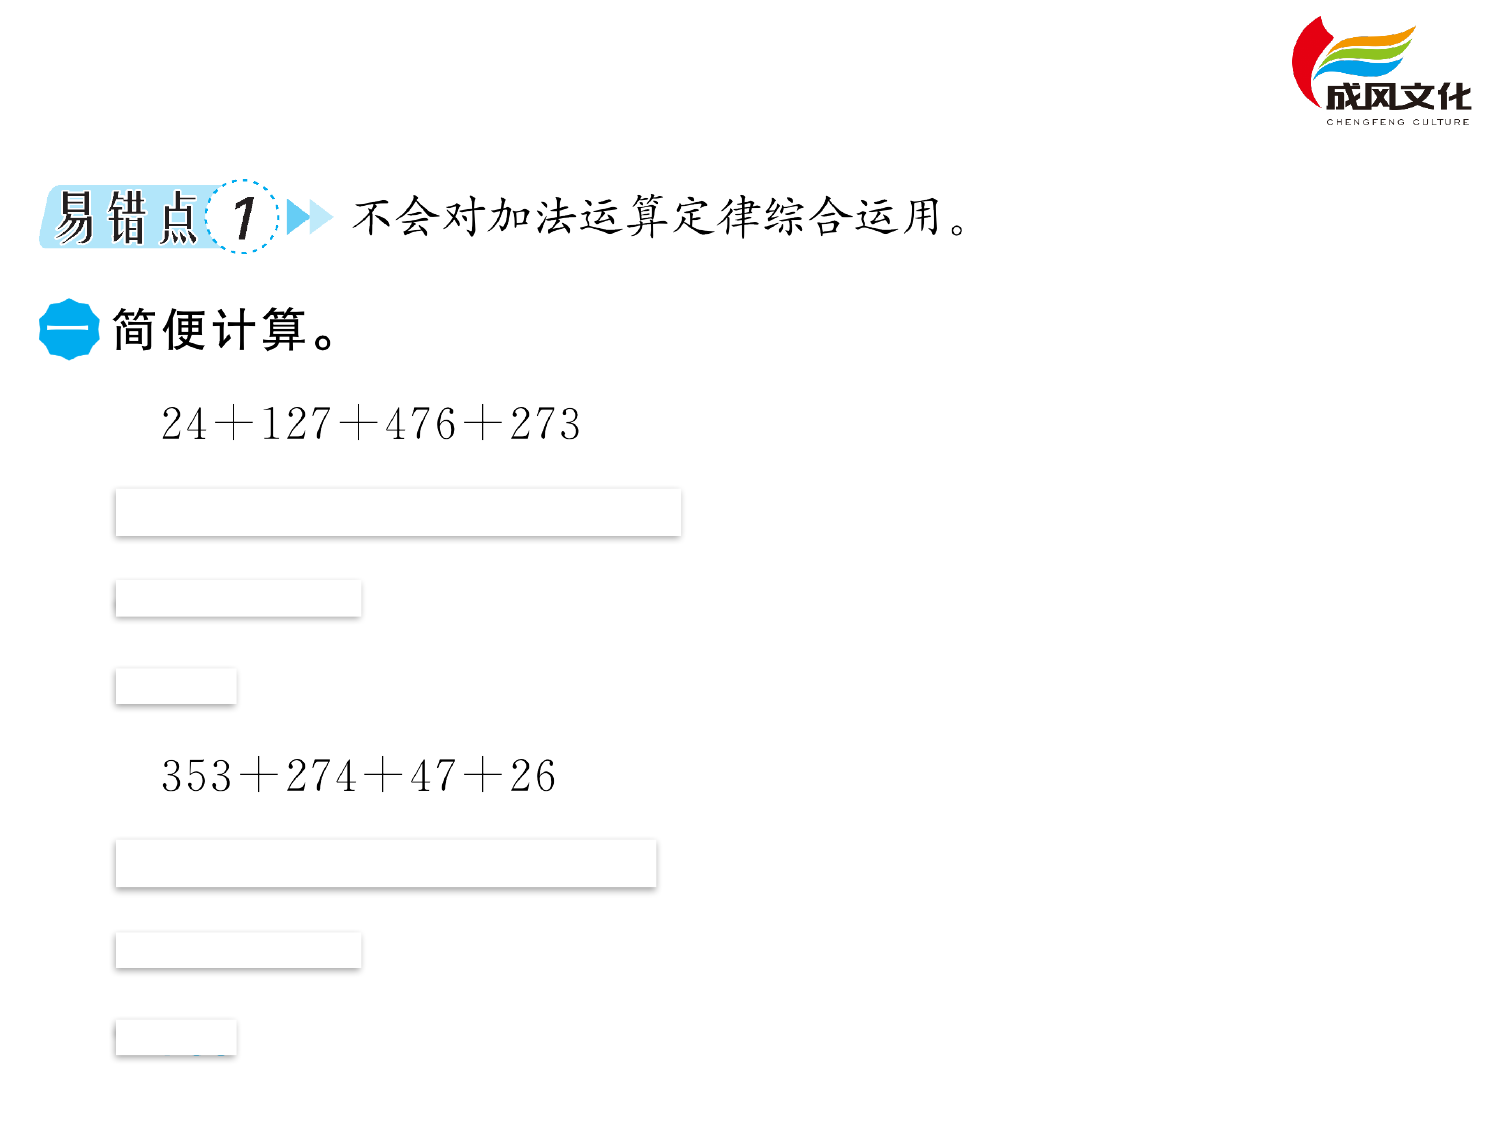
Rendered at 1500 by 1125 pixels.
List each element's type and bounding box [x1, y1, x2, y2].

picture [35, 136, 1012, 1083]
picture [1281, 0, 1489, 136]
